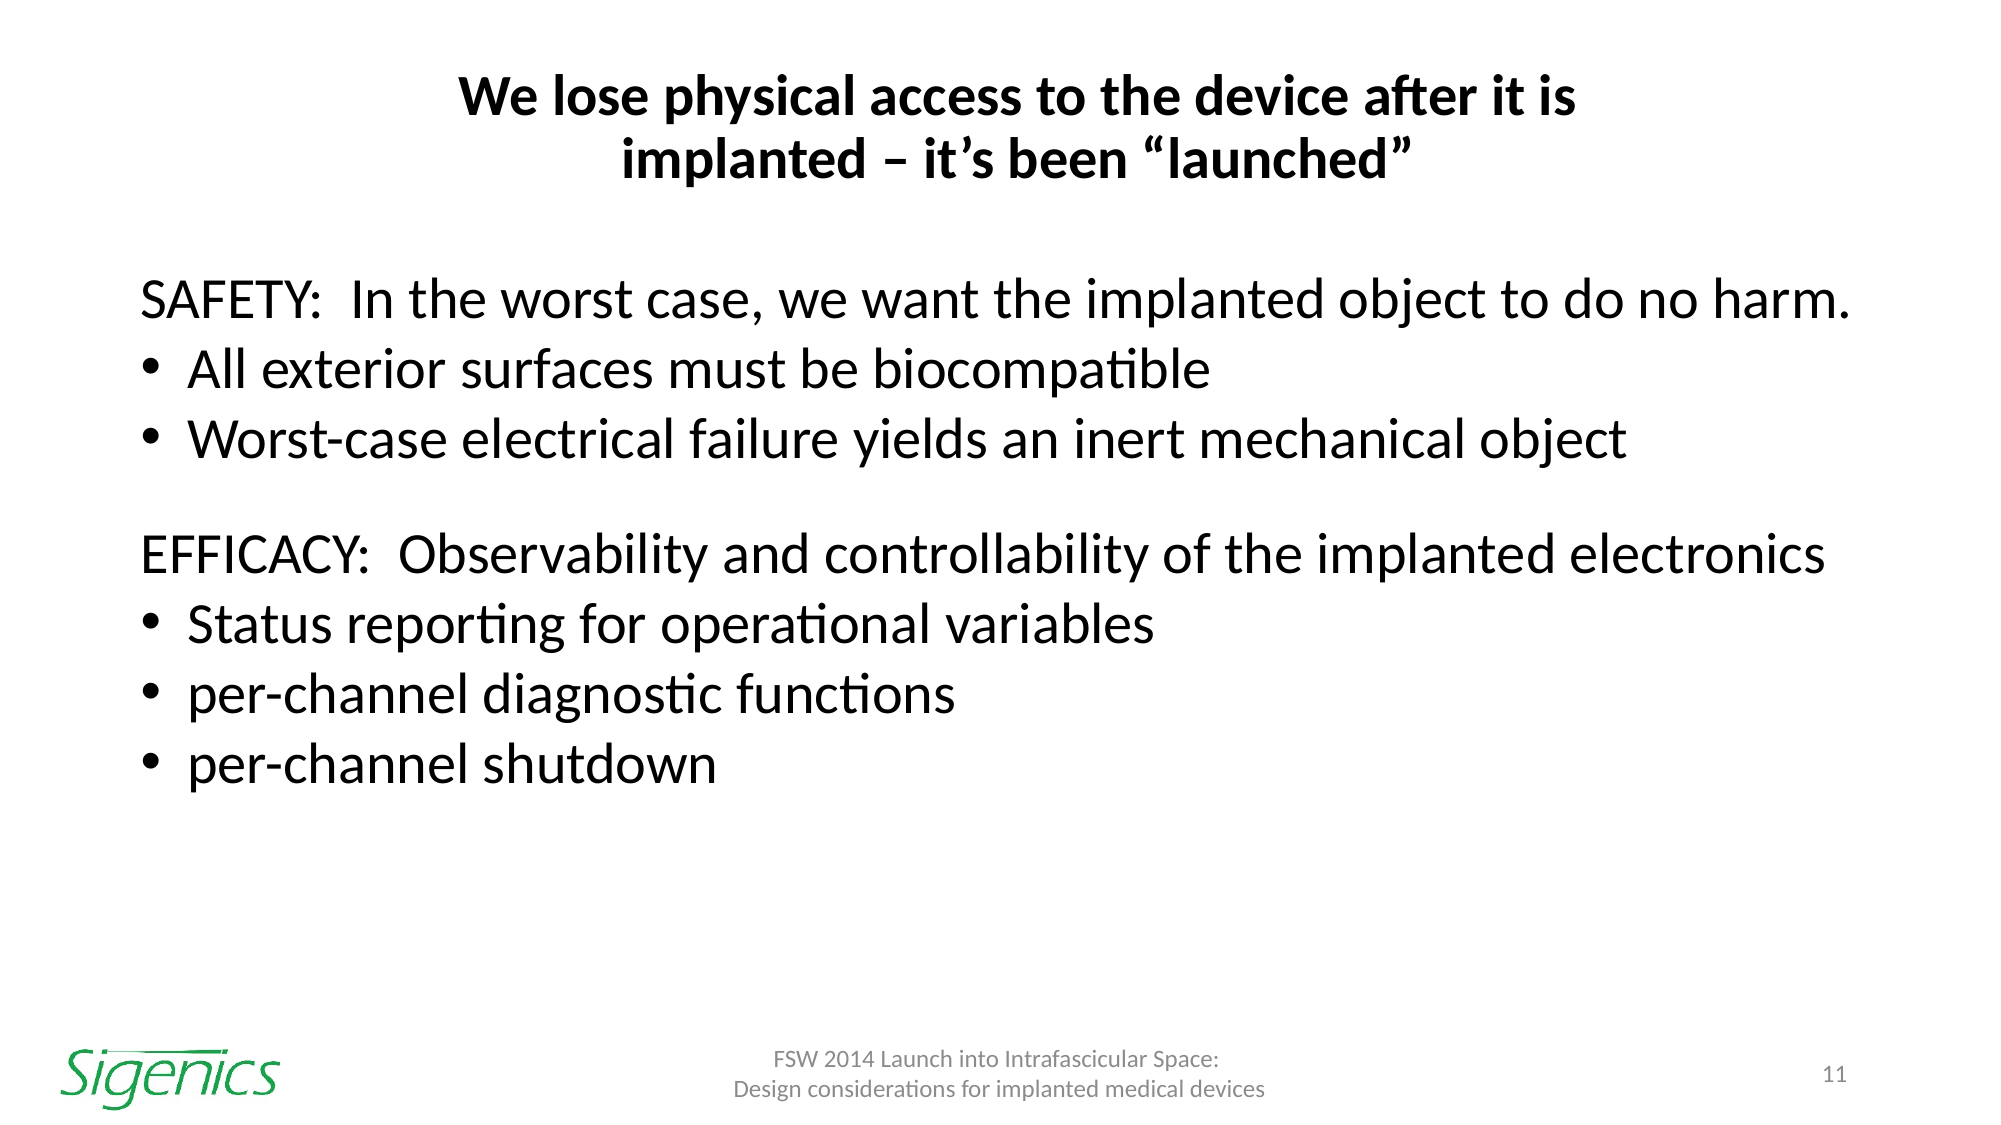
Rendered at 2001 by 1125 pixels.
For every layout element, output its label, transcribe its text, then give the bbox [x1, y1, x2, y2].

text_box We lose physical access to the device after it is implanted – it’s been “launched” [342, 57, 1693, 206]
text_box SAFETY: In the worst case, we want the implanted object to do no harm. All exterior surfaces must be biocompatible Worst-case electrical failure yields an inert mechanical object EFFICACY: Observability and controllability of the implanted electronics Status reporting for operational variables per-channel diagnostic functions per-channel shutdown [125, 253, 1913, 803]
picture [59, 1049, 281, 1111]
footer FSW 2014 Launch into Intrafascicular Space: Design considerations for implanted medical devices [662, 1042, 1338, 1103]
slide_number 11 [1412, 1042, 1863, 1103]
